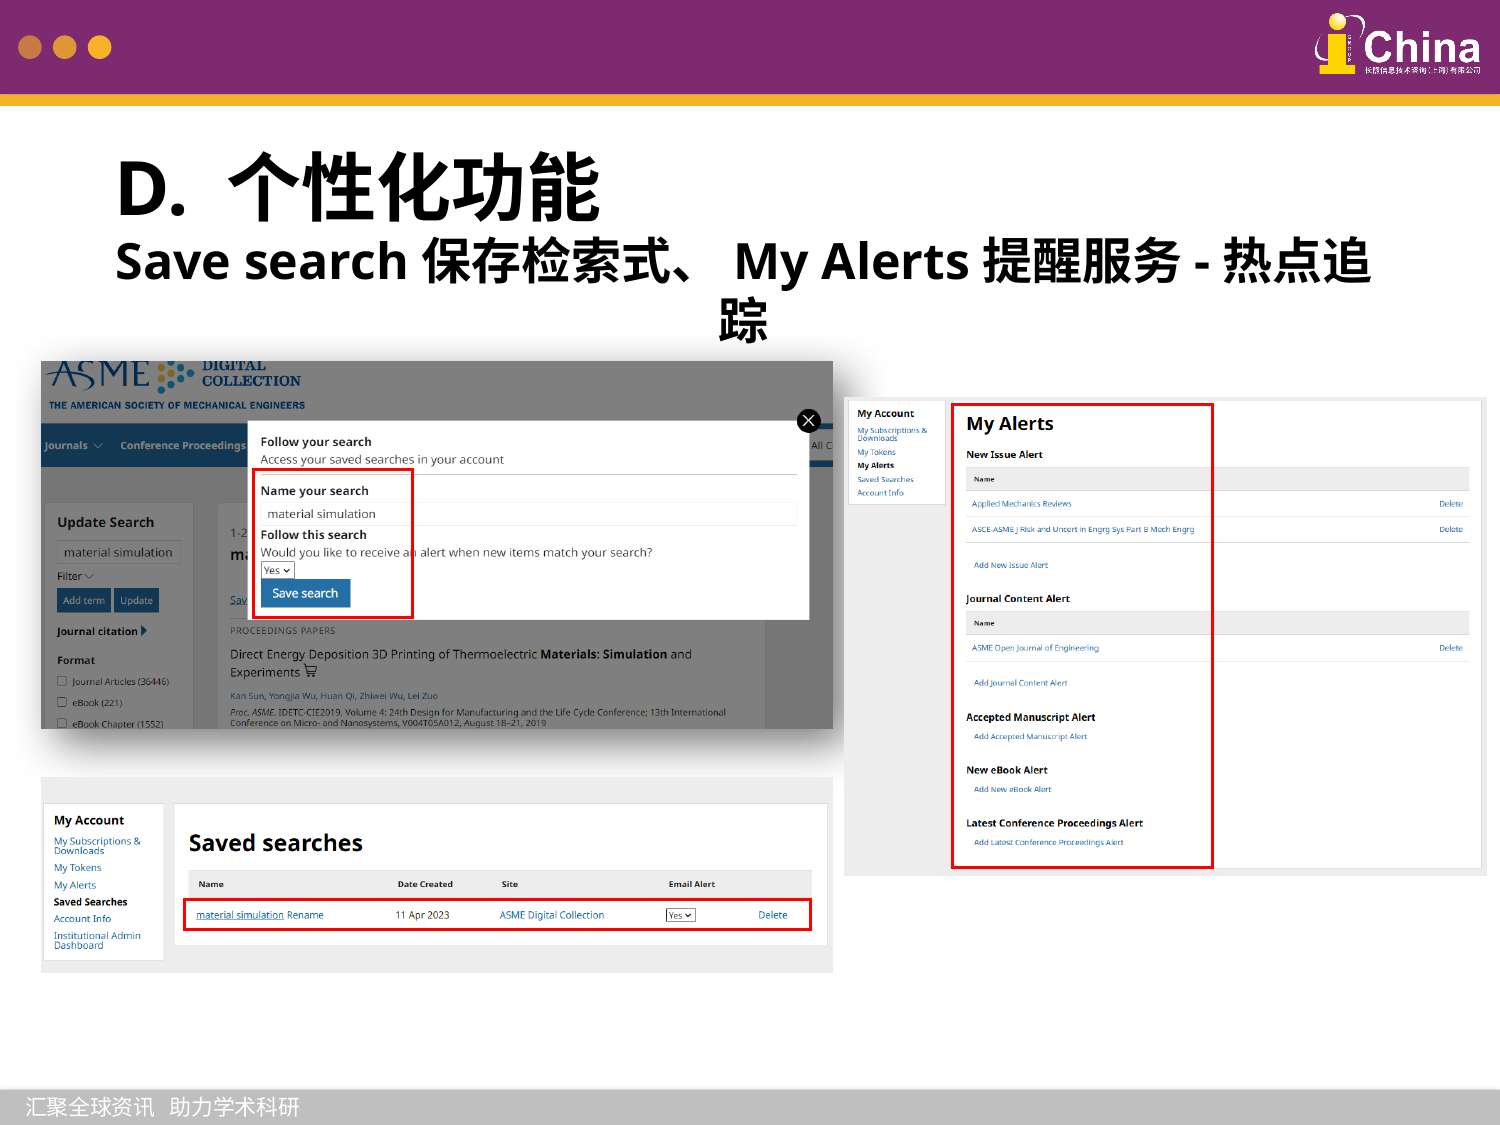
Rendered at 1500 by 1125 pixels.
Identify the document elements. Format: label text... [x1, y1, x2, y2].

picture [41, 777, 833, 973]
text_box D. 个性化功能 Save search保存检索式、My Alerts提醒服务-热点追踪 [100, 147, 1388, 393]
picture [844, 397, 1487, 876]
picture [41, 361, 833, 729]
picture [1312, 11, 1482, 75]
